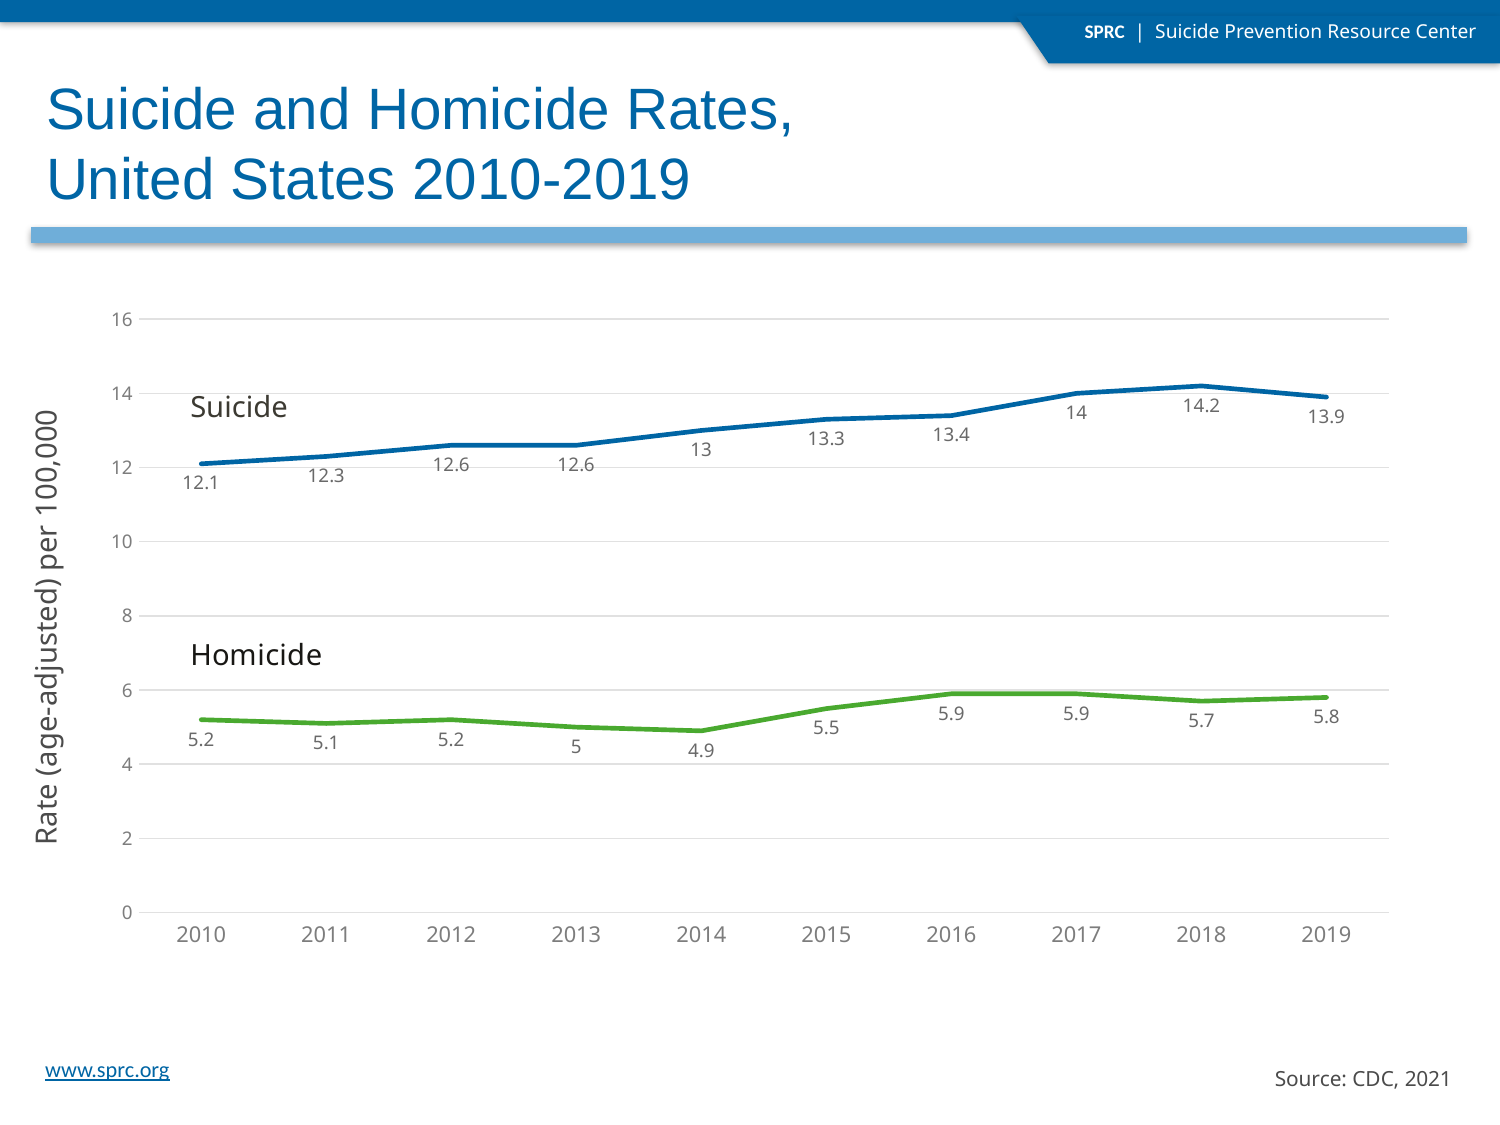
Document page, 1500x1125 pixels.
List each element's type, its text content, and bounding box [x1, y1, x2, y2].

chart [84, 292, 1416, 962]
text_box Rate (age-adjusted) per 100,000 [20, 322, 70, 932]
text_box Source: CDC, 2021 [1252, 1058, 1467, 1098]
text_box Suicide and Homicide Rates, United States 2010-2019 [31, 63, 1467, 219]
